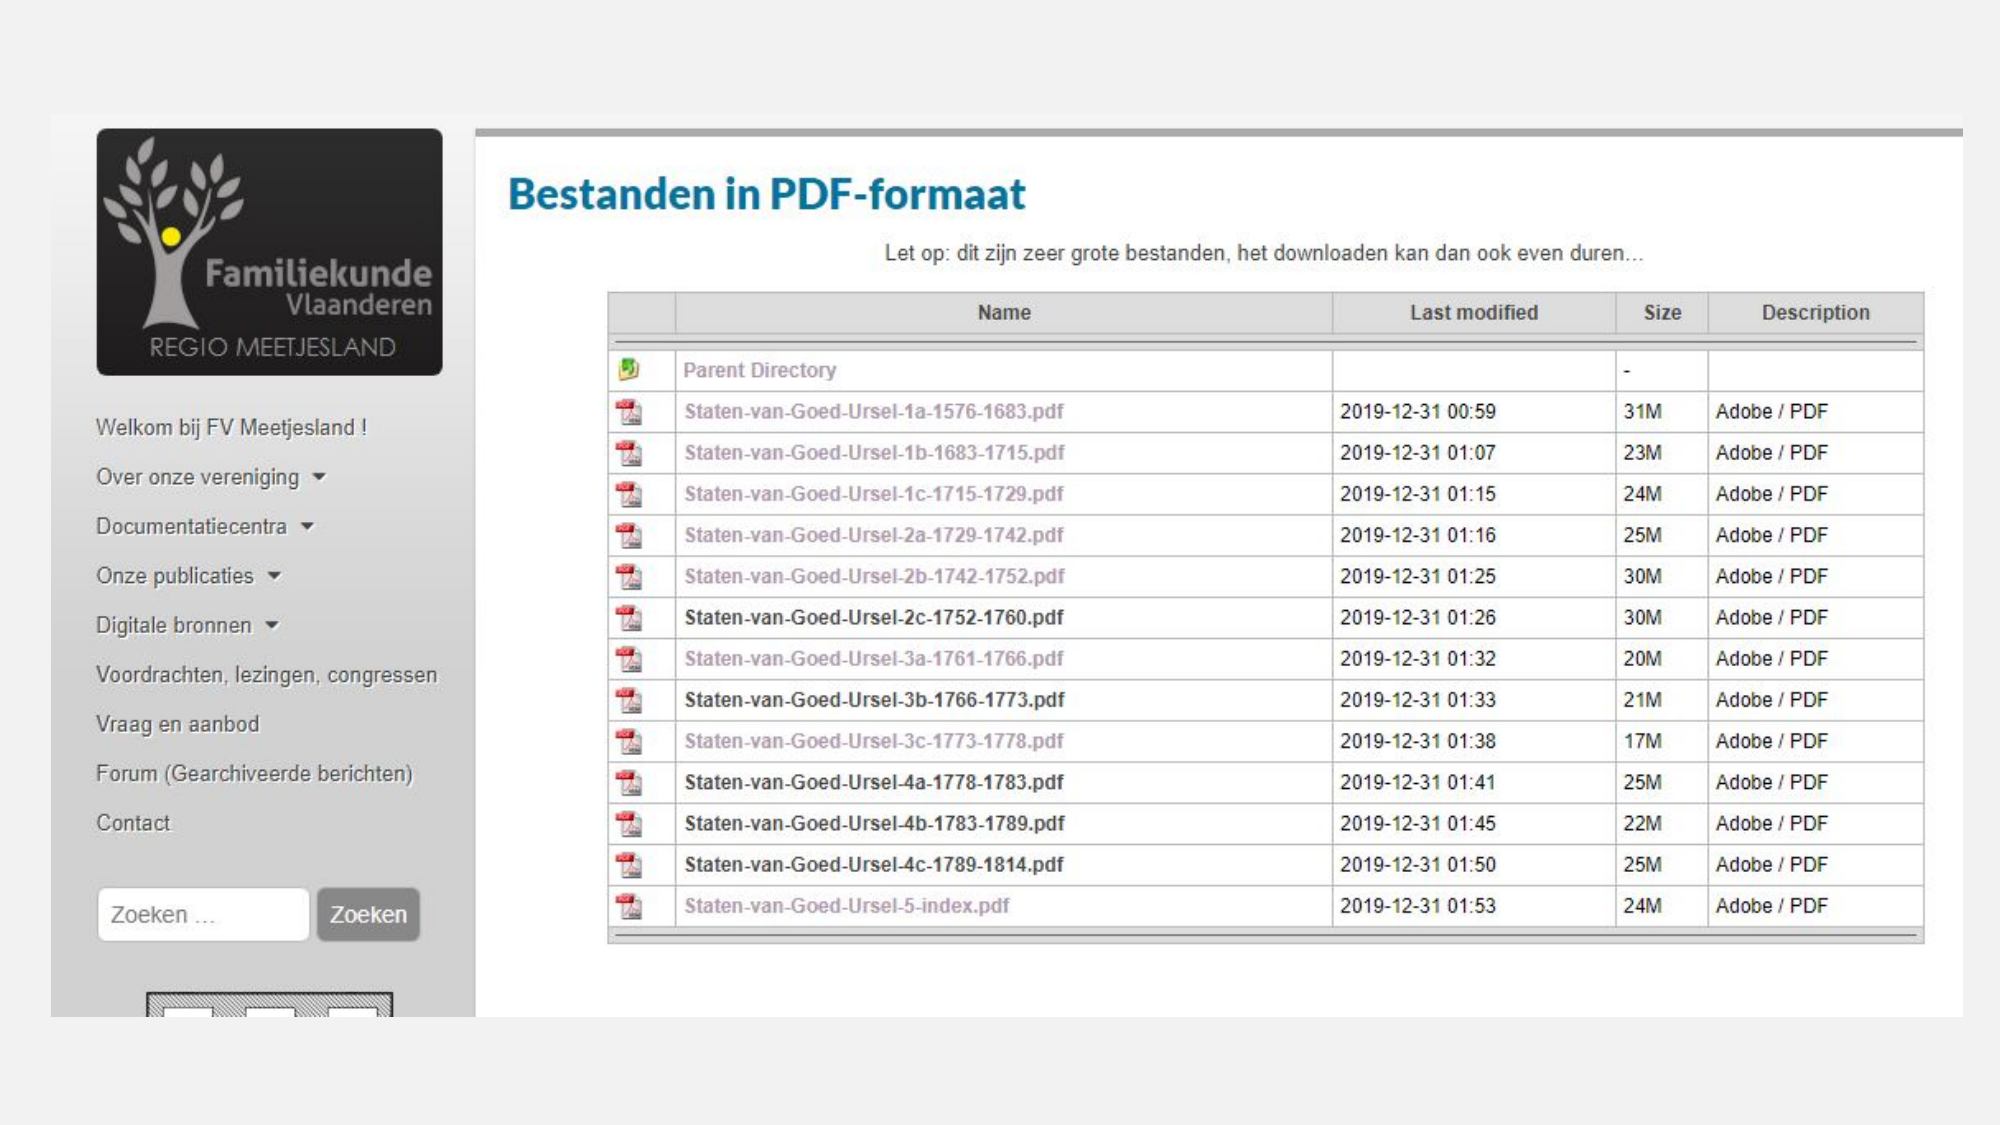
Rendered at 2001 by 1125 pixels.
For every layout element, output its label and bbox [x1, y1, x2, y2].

picture [51, 114, 1963, 1017]
